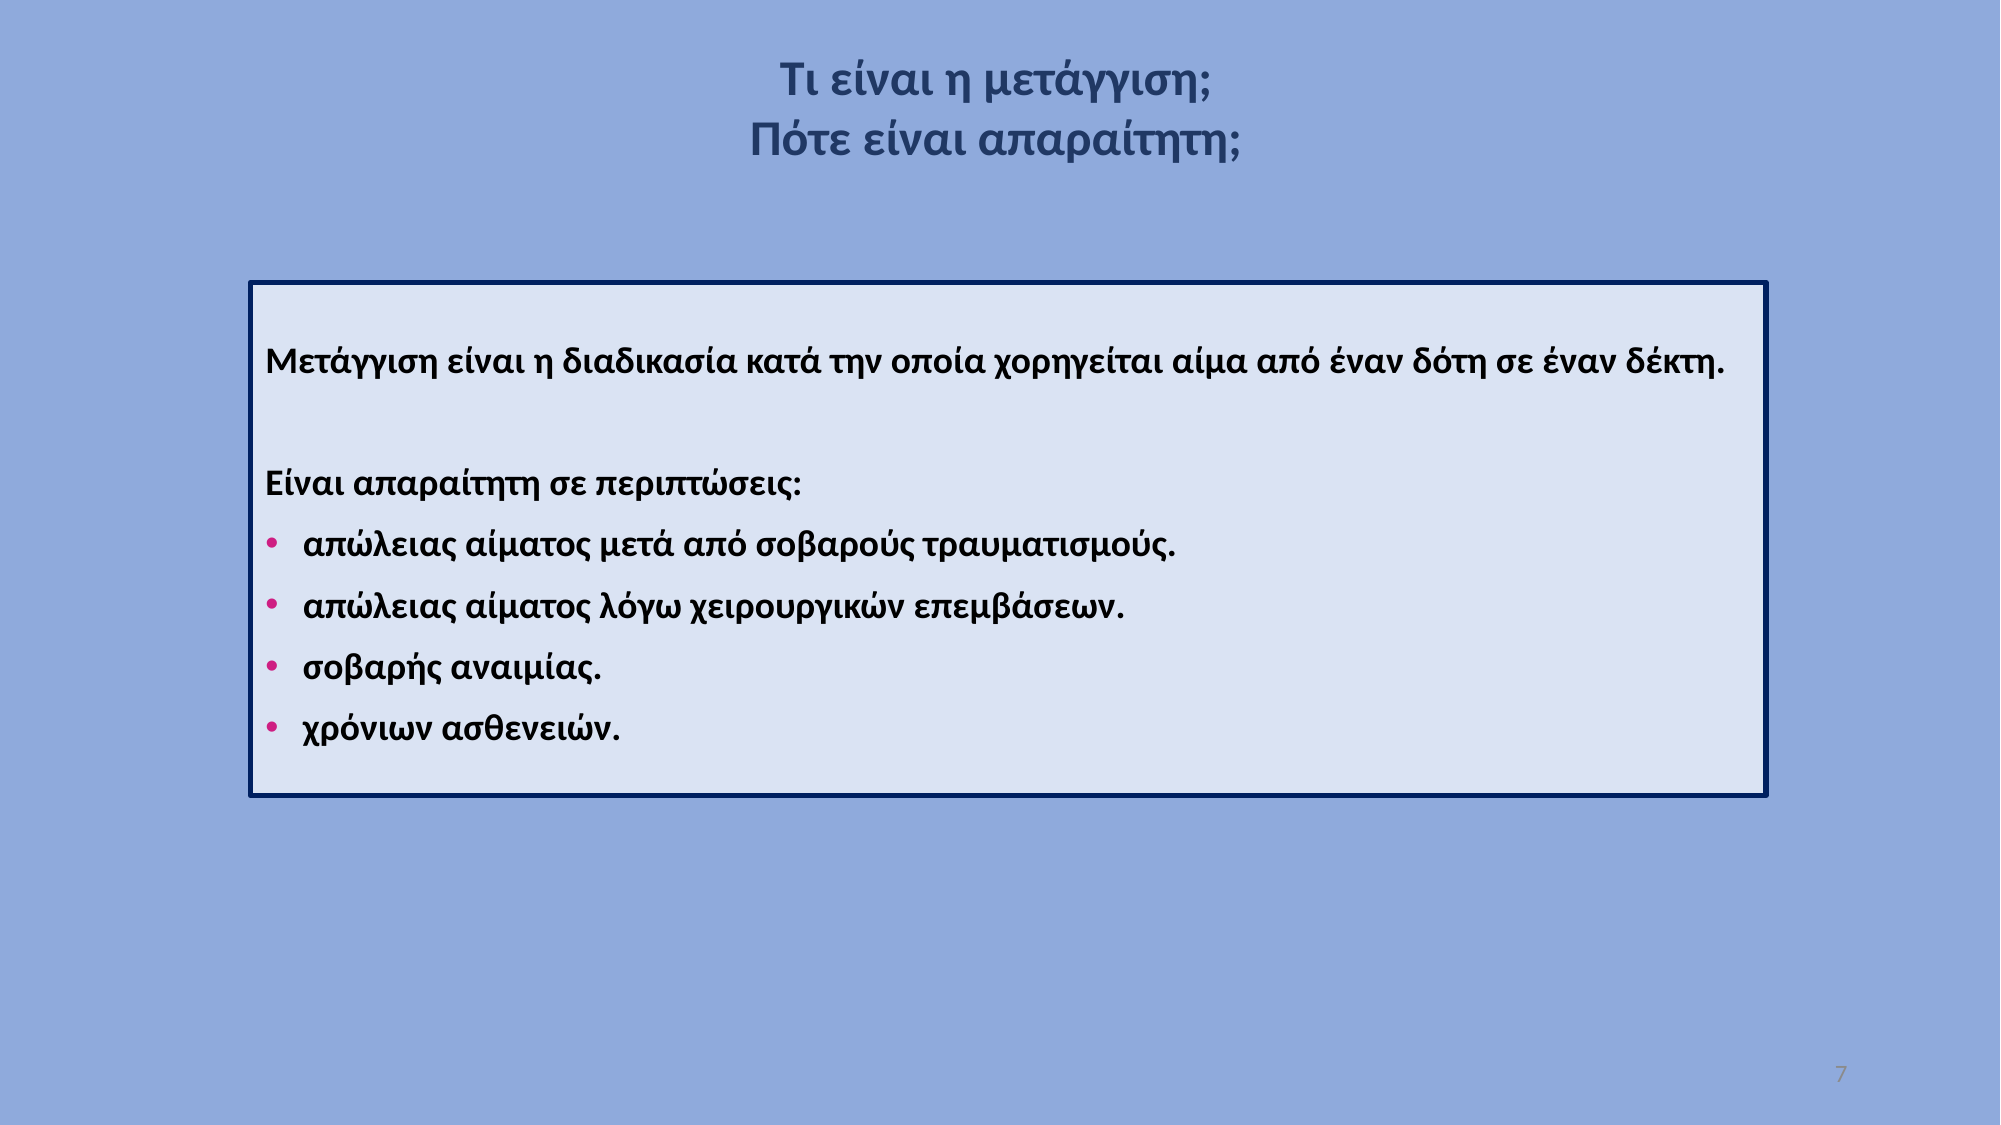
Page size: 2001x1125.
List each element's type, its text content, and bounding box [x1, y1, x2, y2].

slide_number 7 [1412, 1042, 1863, 1103]
list Μετάγγιση είναι η διαδικασία κατά την οποία χορηγείται αίμα από έναν δότη σε έναν δέκτη. Είναι απαραίτητη σε περιπτώσεις: απώλειας αίματος μετά από σοβαρούς τραυματισμούς. απώλειας αίματος λόγω χειρουργικών επεμβάσεων. σοβαρής αναιμίας. χρόνιων ασθενειών. [250, 282, 1767, 796]
text_box Τι είναι η μετάγγιση; Πότε είναι απαραίτητη; [512, 37, 1480, 173]
